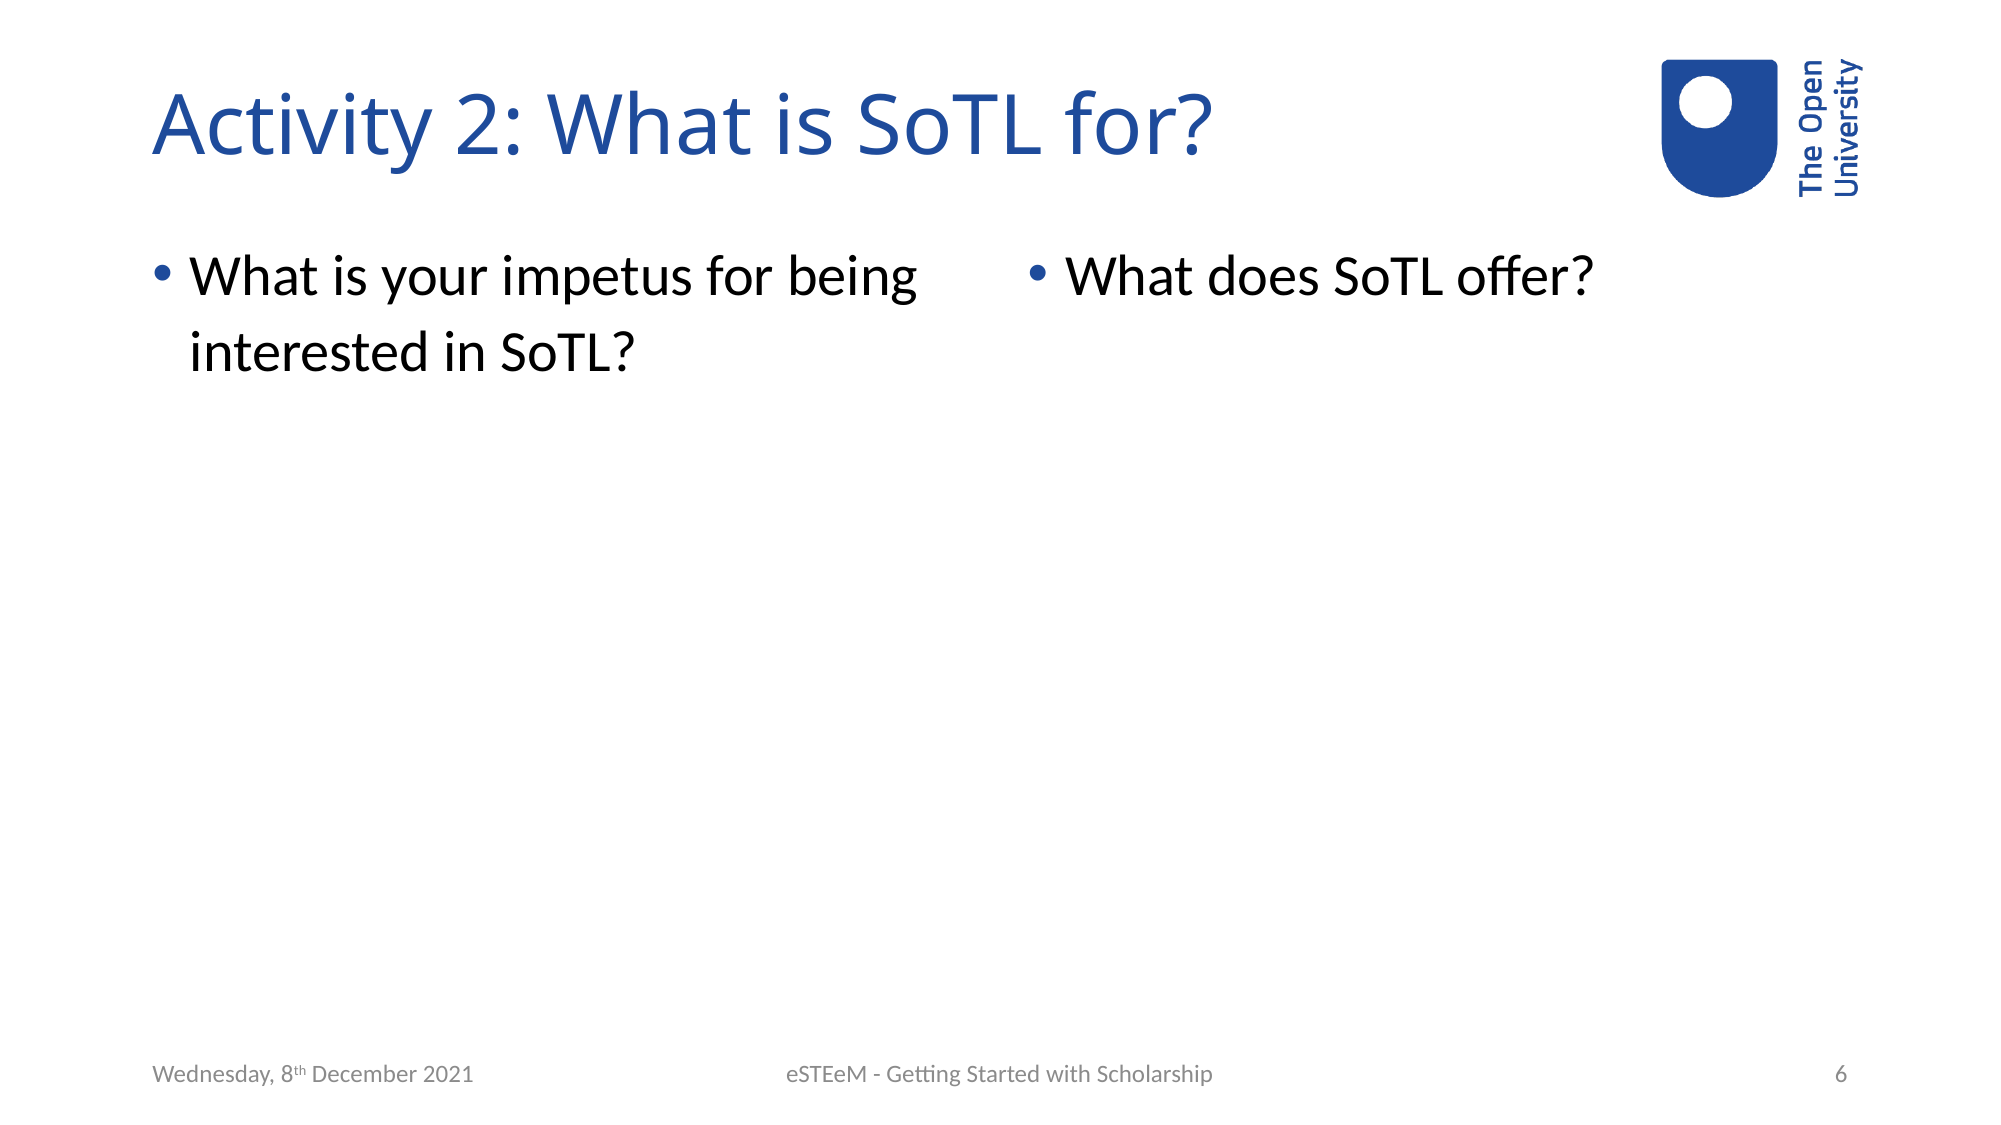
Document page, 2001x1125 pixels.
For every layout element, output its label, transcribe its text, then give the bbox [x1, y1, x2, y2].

title Activity 2: What is SoTL for? [137, 59, 1863, 195]
footer eSTEeM - Getting Started with Scholarship [662, 1042, 1338, 1103]
list What does SoTL offer? [1012, 224, 1863, 1014]
list What is your impetus for being interested in SoTL? [137, 224, 988, 1014]
slide_number 6 [1412, 1042, 1863, 1103]
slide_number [137, 1042, 588, 1103]
